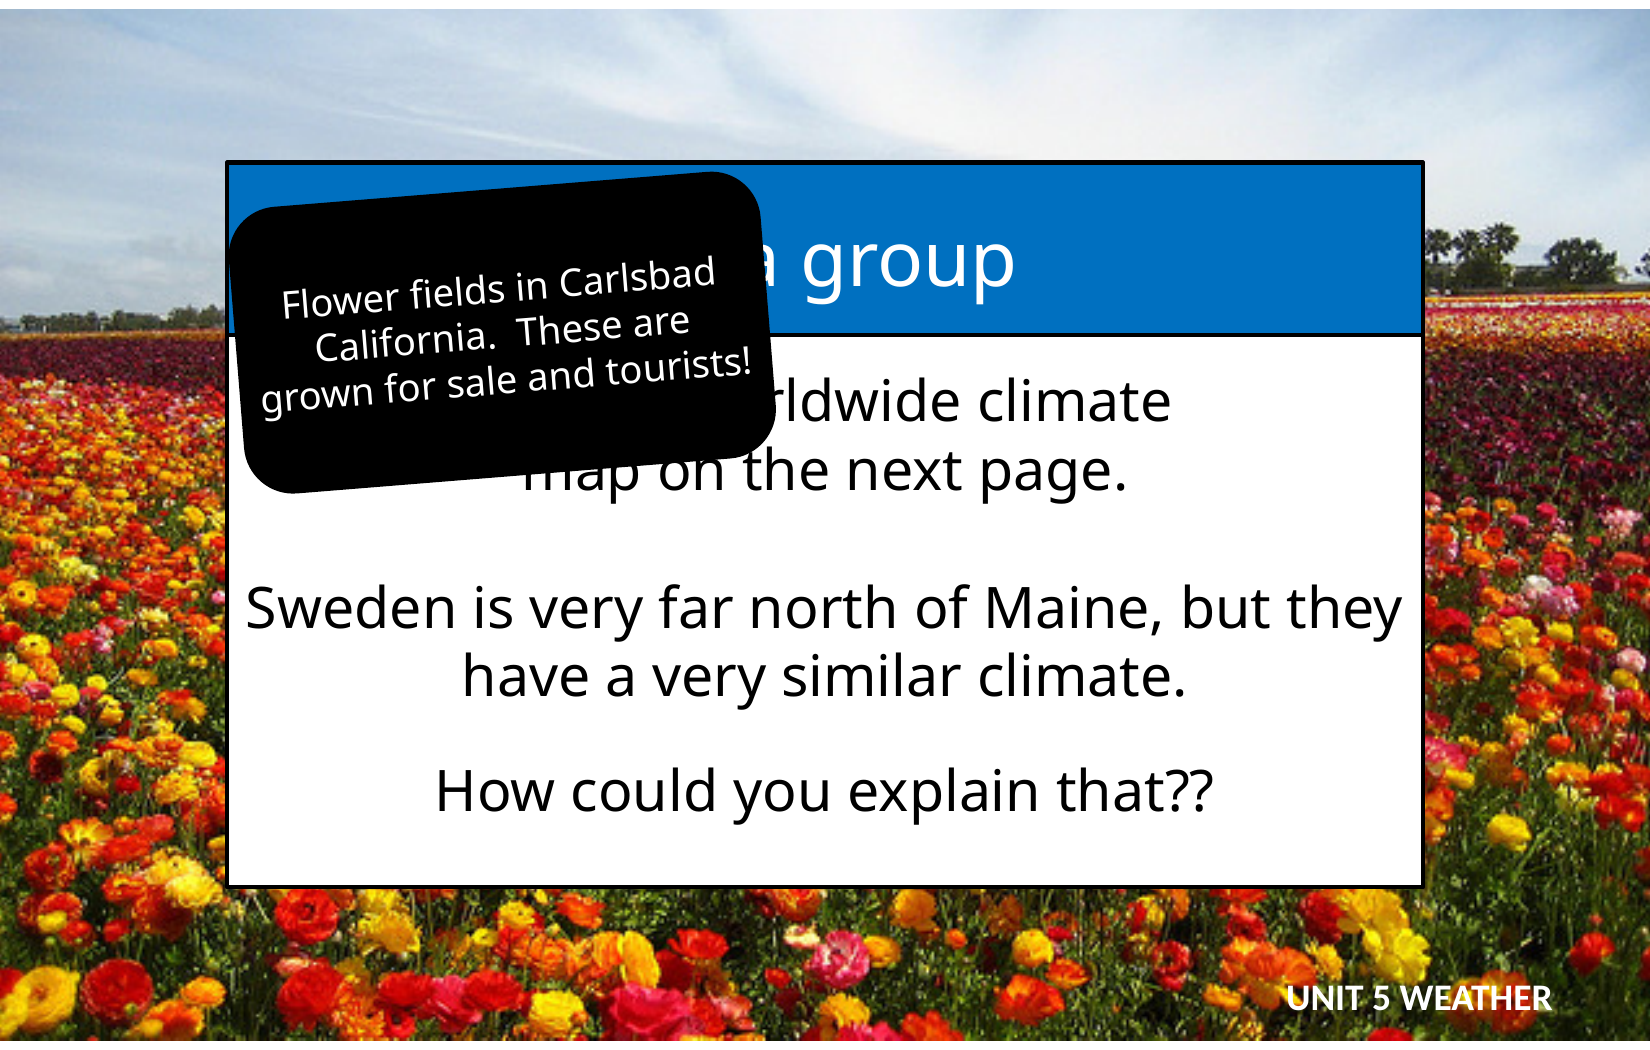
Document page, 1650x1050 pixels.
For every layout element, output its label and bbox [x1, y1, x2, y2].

text_box [226, 162, 1424, 888]
picture [0, 9, 1650, 1041]
